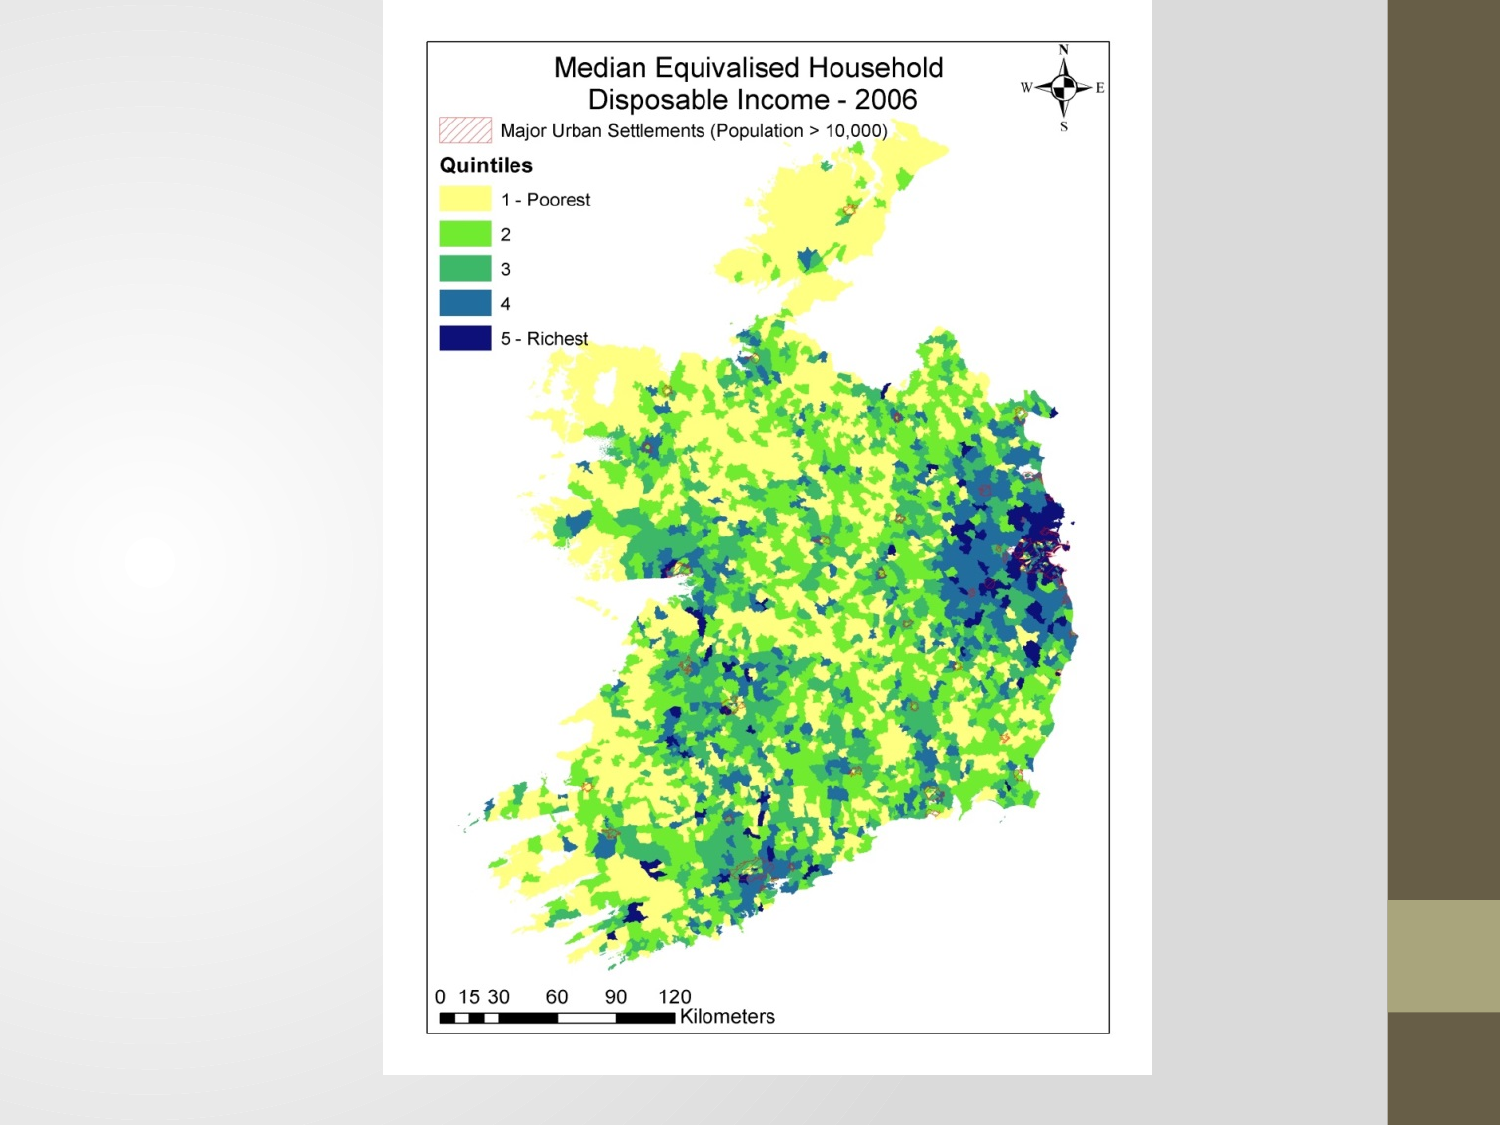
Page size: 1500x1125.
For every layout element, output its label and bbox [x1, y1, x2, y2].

picture [383, 0, 1152, 1076]
